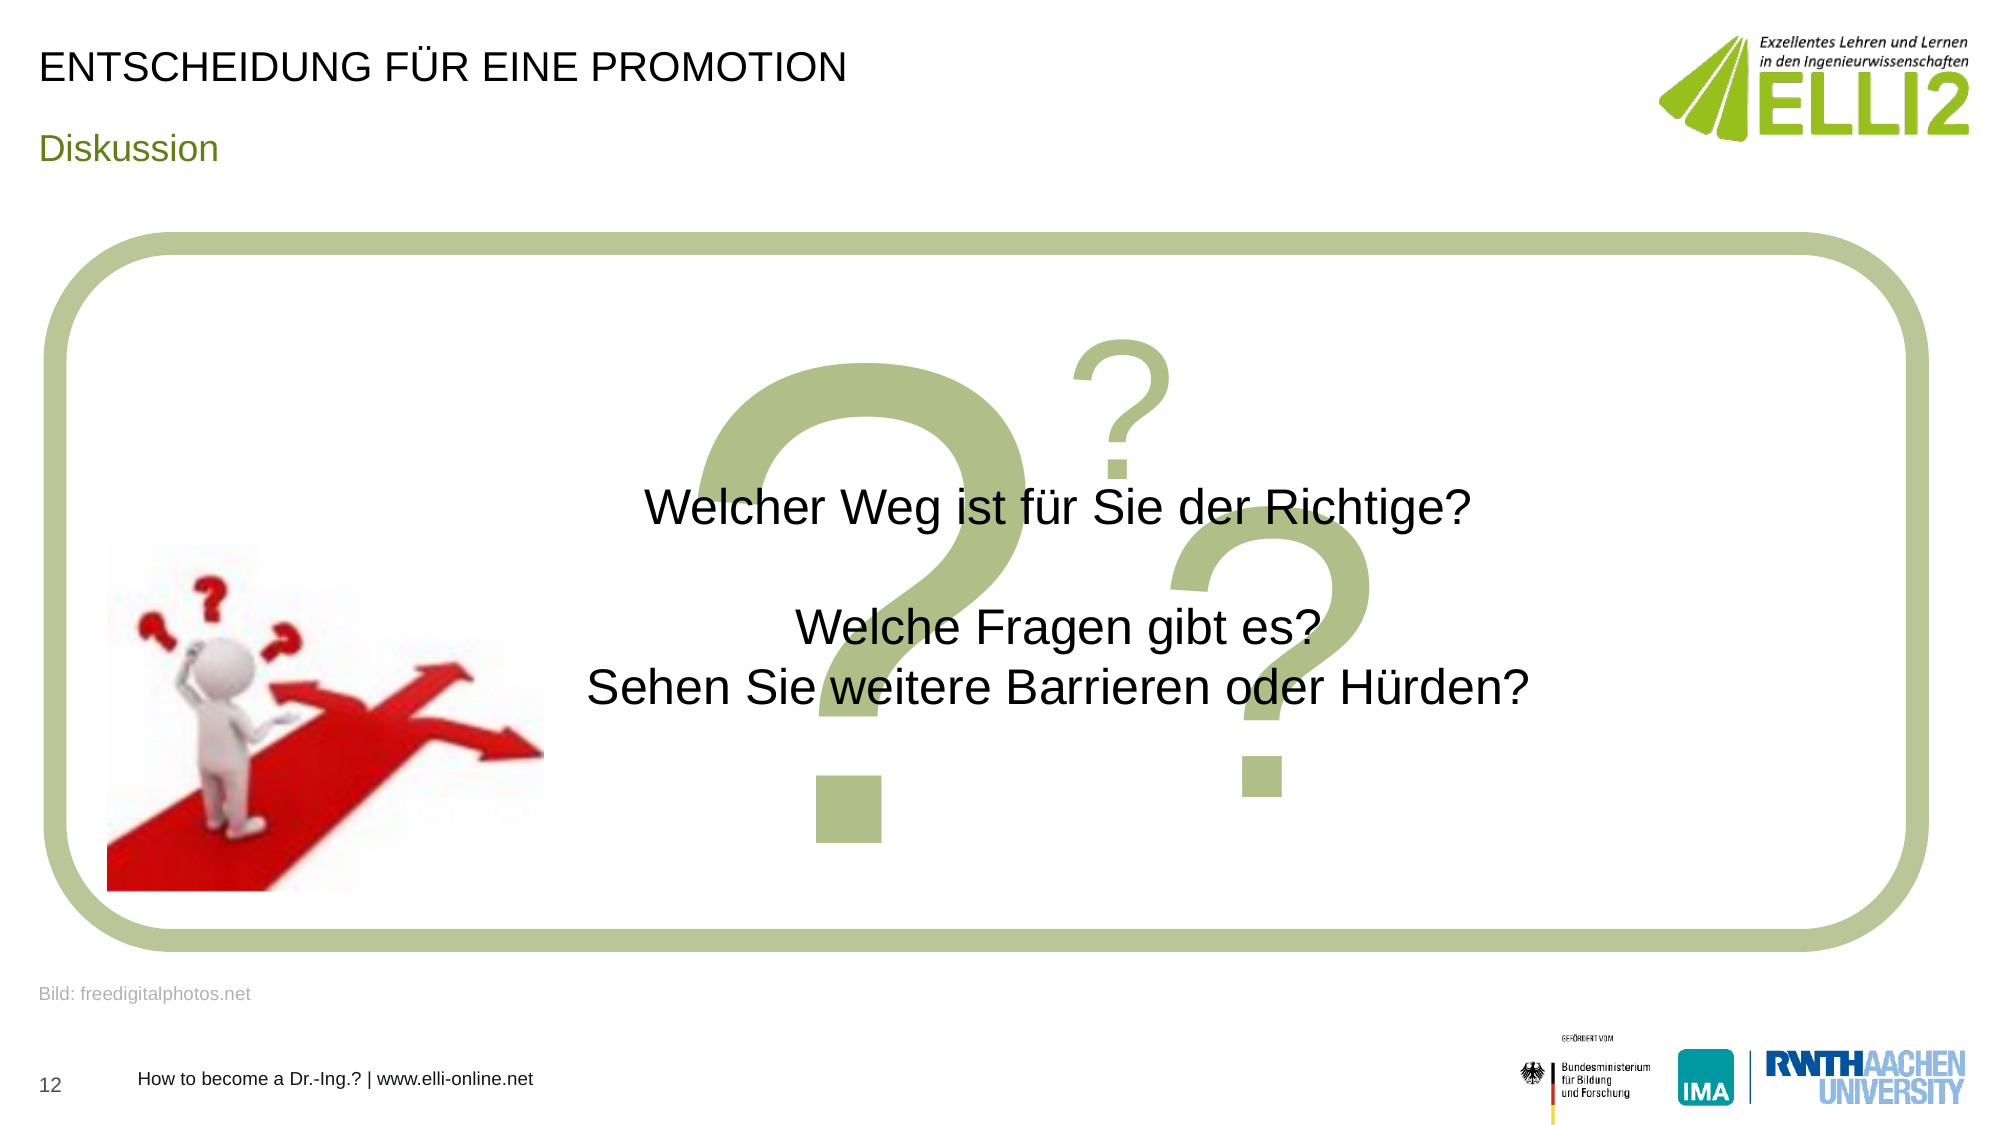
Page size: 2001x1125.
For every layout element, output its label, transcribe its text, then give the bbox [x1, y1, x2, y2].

footer Bild: freedigitalphotos.net [23, 974, 1497, 1012]
picture [1659, 36, 1969, 111]
text_box ? [655, 942, 1068, 974]
title ENTSCHEIDUNG FÜR EINE PROMOTION [23, 32, 1430, 92]
picture [1668, 1024, 1981, 1125]
picture [107, 469, 544, 894]
text_box [53, 242, 1919, 942]
text_box ? [1050, 271, 1192, 527]
list Diskussion [23, 111, 1977, 174]
text_box ? [655, 174, 1068, 242]
slide_number 12 [23, 1066, 184, 1103]
